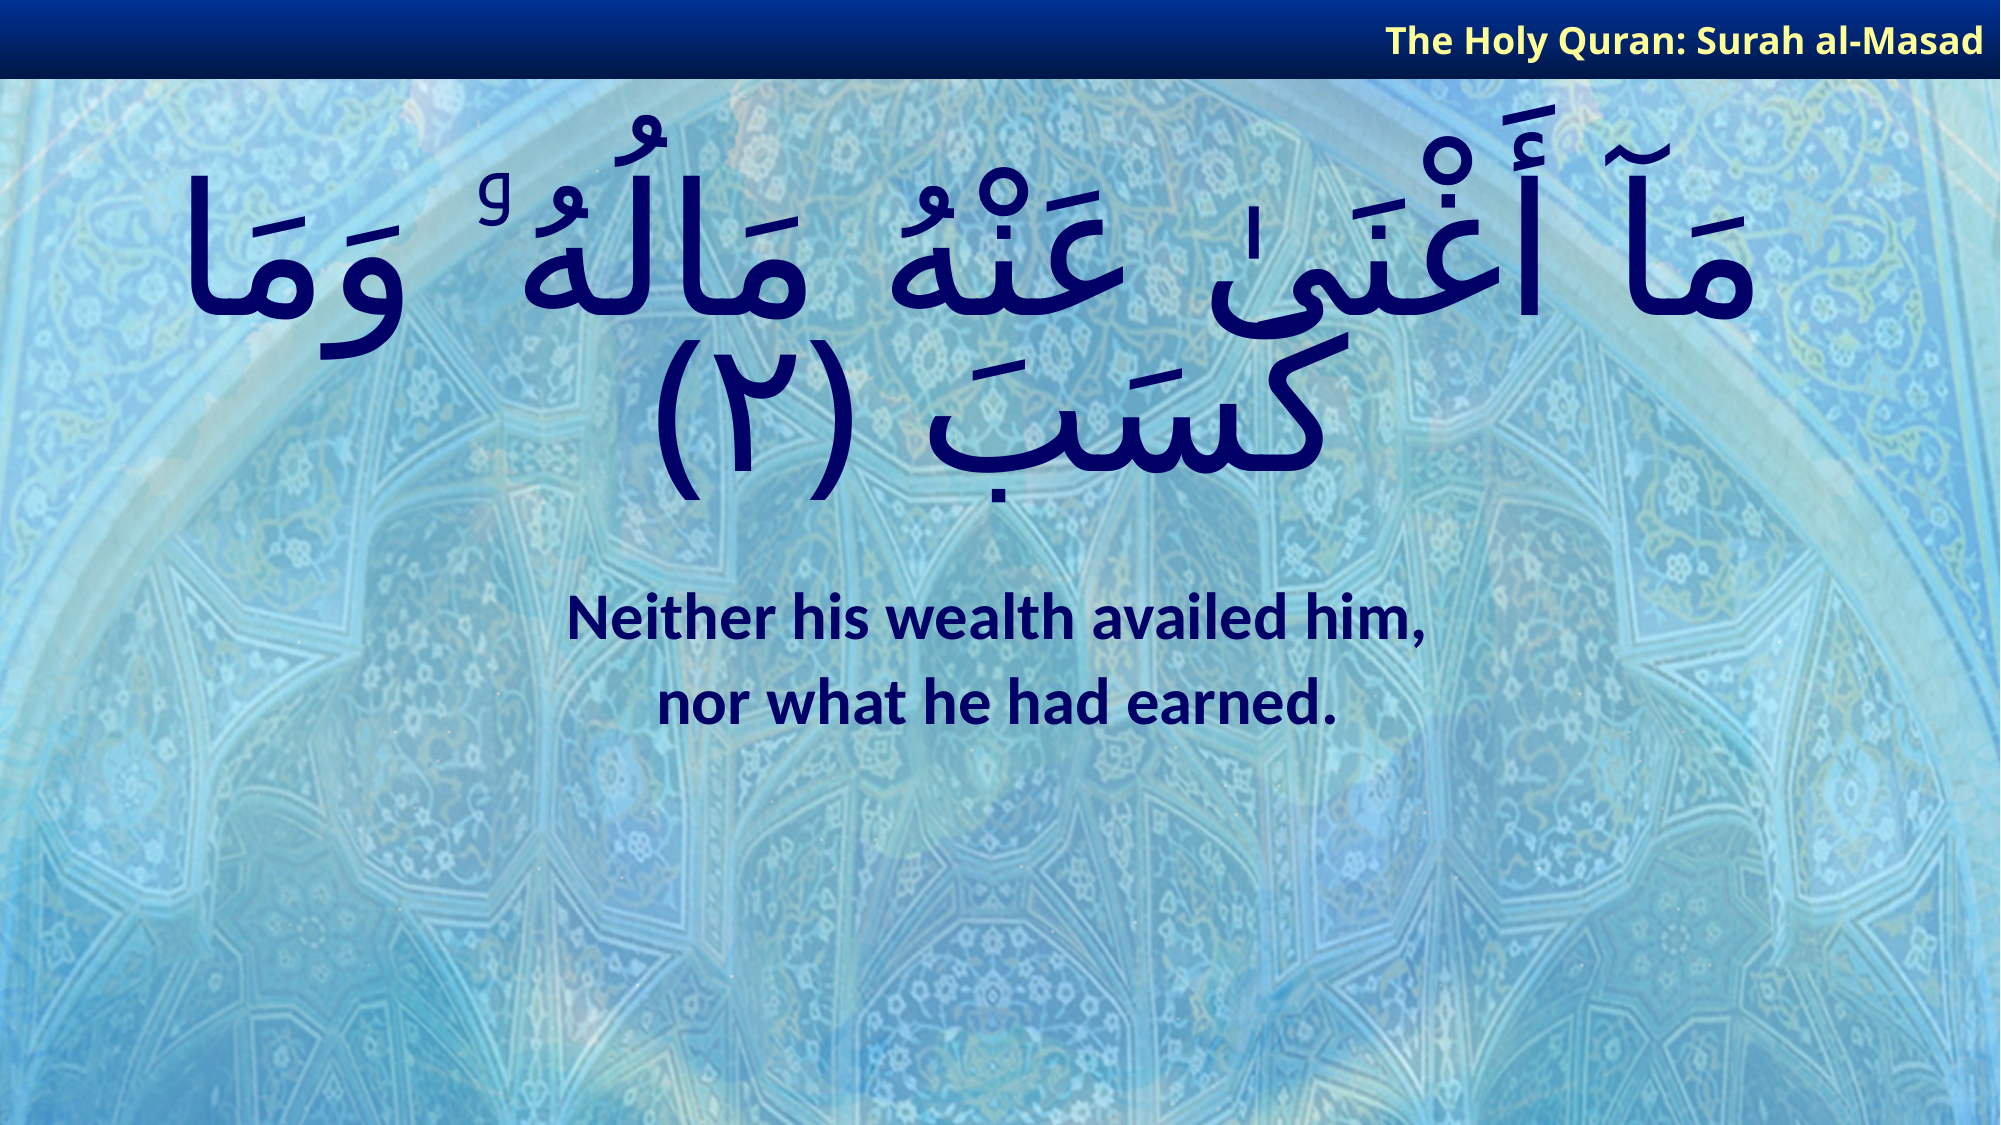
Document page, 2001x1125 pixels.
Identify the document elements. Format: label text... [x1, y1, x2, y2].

subtitle Neither his wealth availed him, nor what he had earned. [7, 574, 1989, 862]
text_box The Holy Quran: Surah al-Masad [0, 0, 2000, 79]
title مَآ أَغْنَىٰ عَنْهُ مَالُهُۥ وَمَا كَسَبَ ﴿٢﴾ [0, 231, 2000, 473]
picture [0, 0, 2001, 1125]
